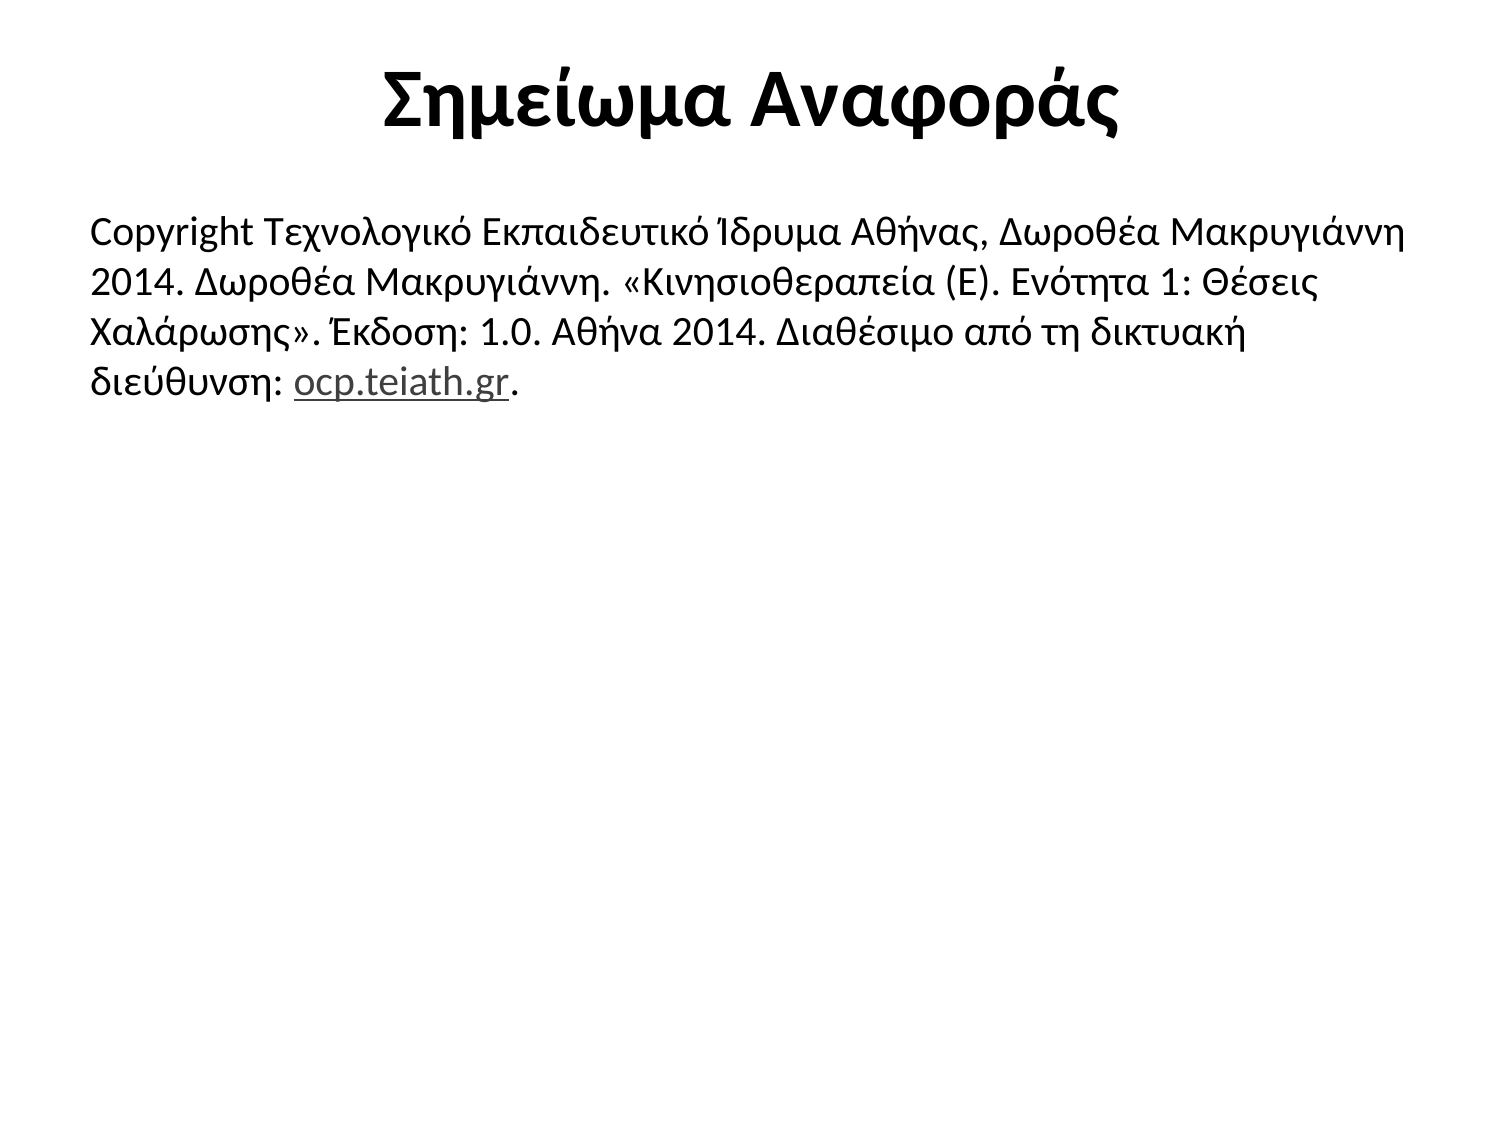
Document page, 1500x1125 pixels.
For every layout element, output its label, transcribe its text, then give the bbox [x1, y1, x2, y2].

title Σημείωμα Αναφοράς [76, 19, 1427, 169]
list Copyright Τεχνολογικό Εκπαιδευτικό Ίδρυμα Αθήνας, Δωροθέα Μακρυγιάννη 2014. Δωροθέα Μακρυγιάννη. «Κινησιοθεραπεία (Ε). Ενότητα 1: Θέσεις Χαλάρωσης». Έκδοση: 1.0. Αθήνα 2014. Διαθέσιμο από τη δικτυακή διεύθυνση: ocp.teiath.gr. [75, 196, 1425, 1024]
